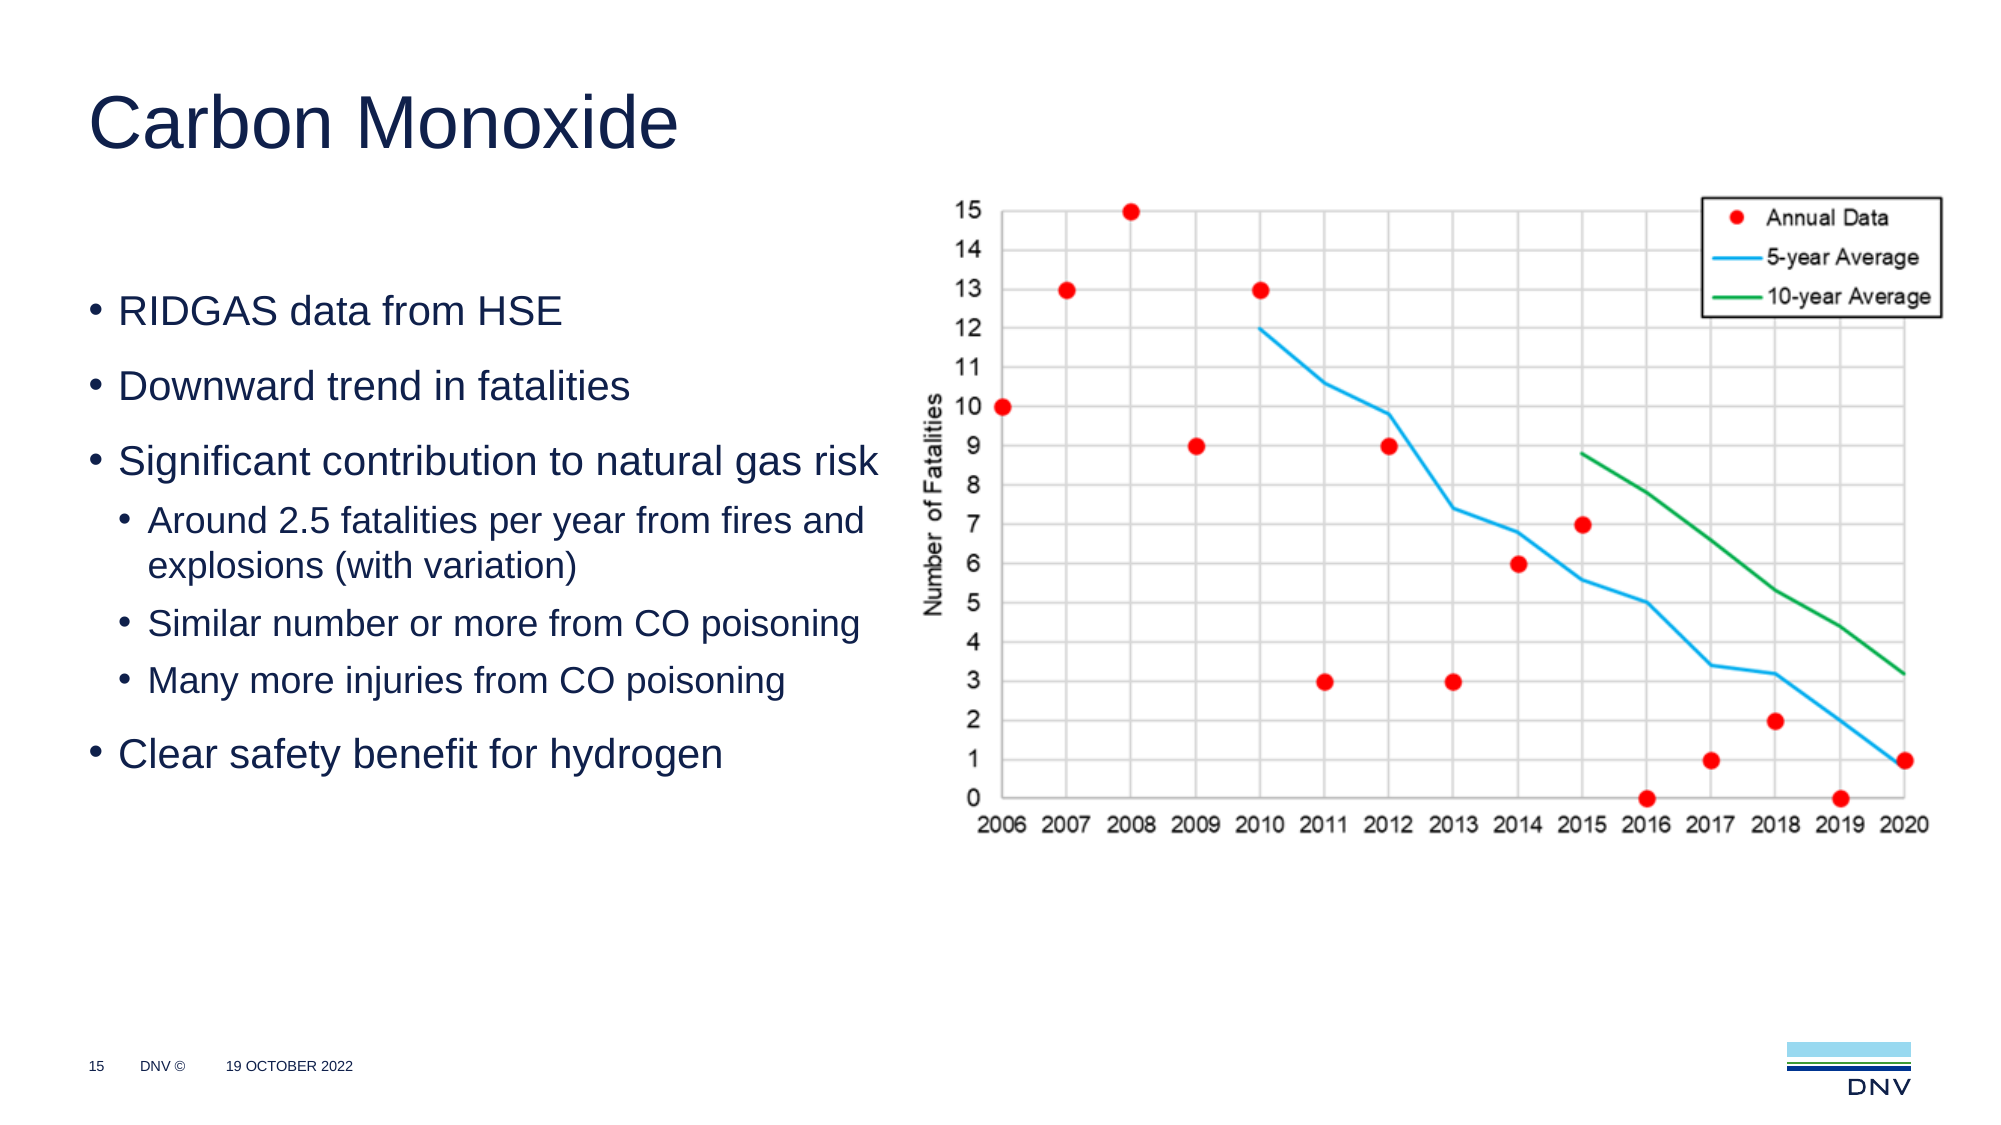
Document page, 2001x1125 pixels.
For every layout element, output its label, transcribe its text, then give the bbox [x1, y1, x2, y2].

slide_number 15 [88, 1056, 133, 1082]
list RIDGAS data from HSE Downward trend in fatalities Significant contribution to natural gas risk Around 2.5 fatalities per year from fires and explosions (with variation) Similar number or more from CO poisoning Many more injuries from CO poisoning Clear safety benefit for hydrogen [88, 283, 986, 992]
title Carbon Monoxide [88, 88, 1912, 243]
picture [887, 184, 1958, 854]
